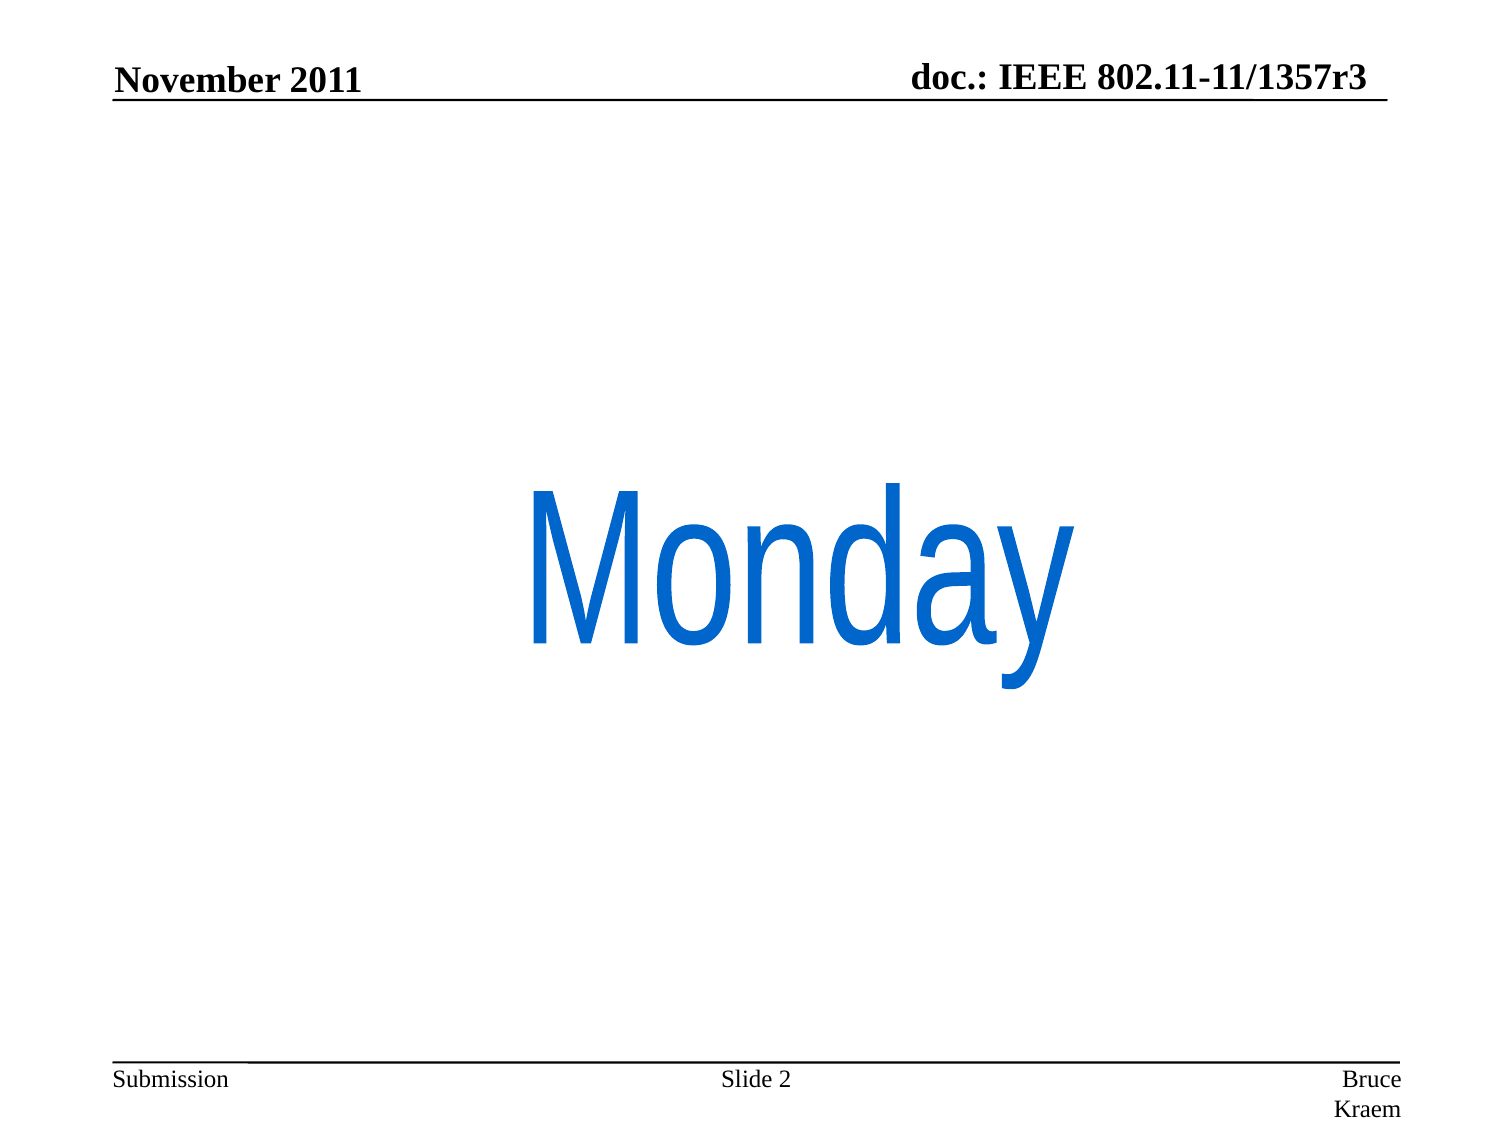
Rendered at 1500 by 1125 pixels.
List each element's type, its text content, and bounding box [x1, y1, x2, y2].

slide_number Slide 2 [712, 1062, 800, 1093]
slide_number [114, 54, 366, 100]
footer Bruce Kraemer, Marvell [1325, 1062, 1402, 1093]
